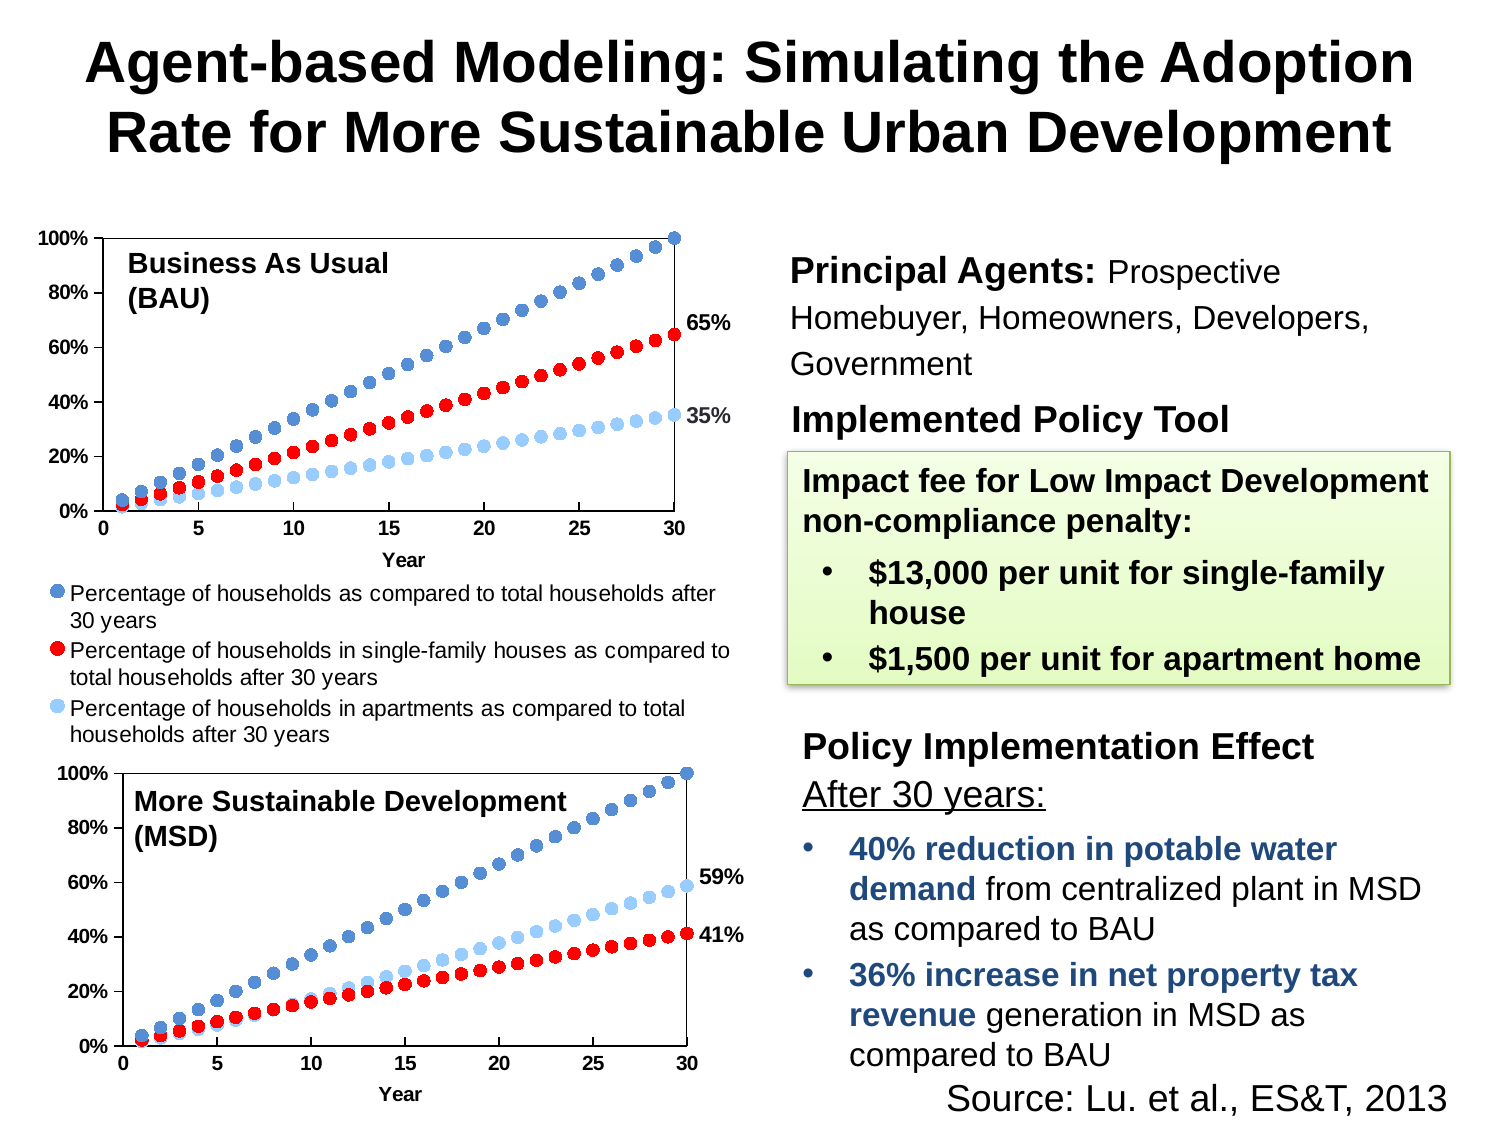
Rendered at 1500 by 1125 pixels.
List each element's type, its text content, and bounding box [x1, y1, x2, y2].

chart [37, 224, 751, 1113]
text_box Source: Lu. et al., ES&T, 2013 [931, 1066, 1500, 1125]
text_box Implemented Policy Tool [776, 387, 1265, 448]
text_box Principal Agents: Prospective Homebuyer, Homeowners, Developers, Government [774, 237, 1475, 390]
text_box Impact fee for Low Impact Development non-compliance penalty: $13,000 per unit for single-family house $1,500 per unit for apartment home [787, 451, 1451, 685]
title Agent-based Modeling: Simulating the Adoption Rate for More Sustainable Urban Development [24, 24, 1475, 163]
text_box Policy Implementation Effect [787, 714, 1413, 775]
text_box After 30 years: 40% reduction in potable water demand from centralized plant in MSD as compared to BAU 36% increase in net property tax revenue generation in MSD as compared to BAU [787, 762, 1450, 1081]
